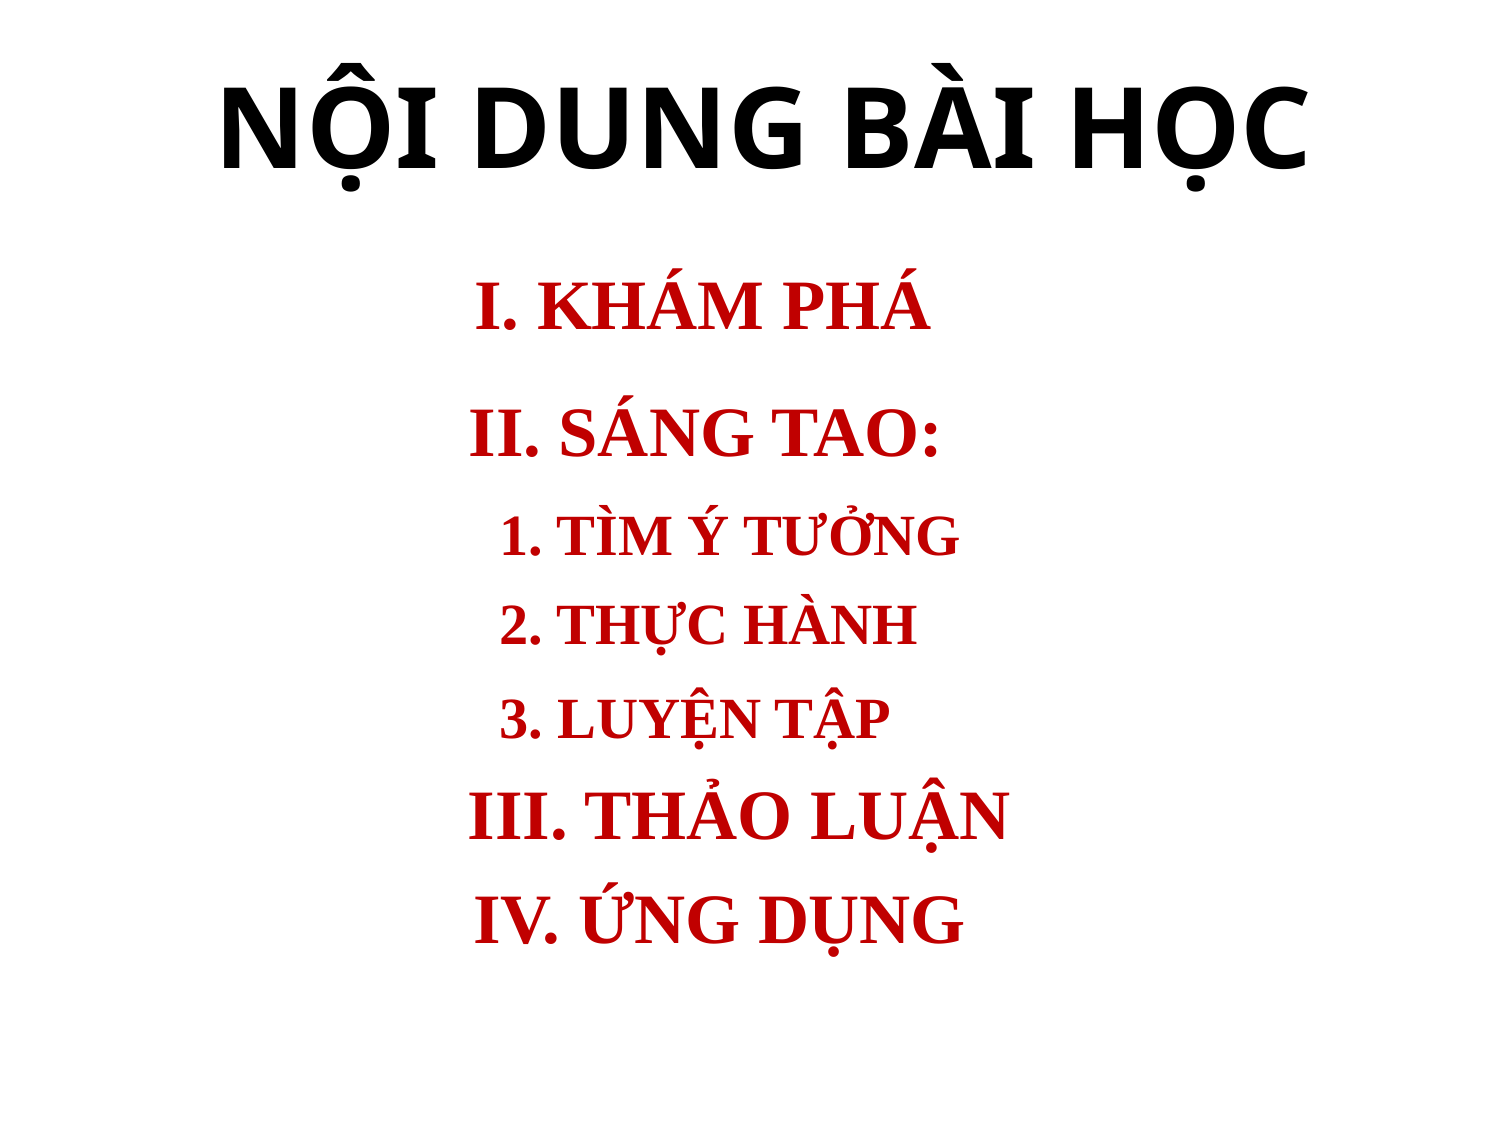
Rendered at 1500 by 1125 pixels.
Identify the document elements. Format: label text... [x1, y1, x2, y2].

text_box IV. ỨNG DỤNG [458, 865, 982, 965]
text_box NỘI DUNG BÀI HỌC [200, 48, 1411, 199]
text_box 2. THỰC HÀNH [484, 578, 933, 664]
text_box II. SÁNG TAO: [453, 377, 1059, 478]
text_box III. THẢO LUẬN [452, 761, 1026, 862]
text_box 1. TÌM Ý TƯỞNG [484, 490, 976, 575]
text_box I. KHÁM PHÁ [459, 251, 1065, 352]
text_box 3. LUYỆN TẬP [484, 672, 906, 758]
